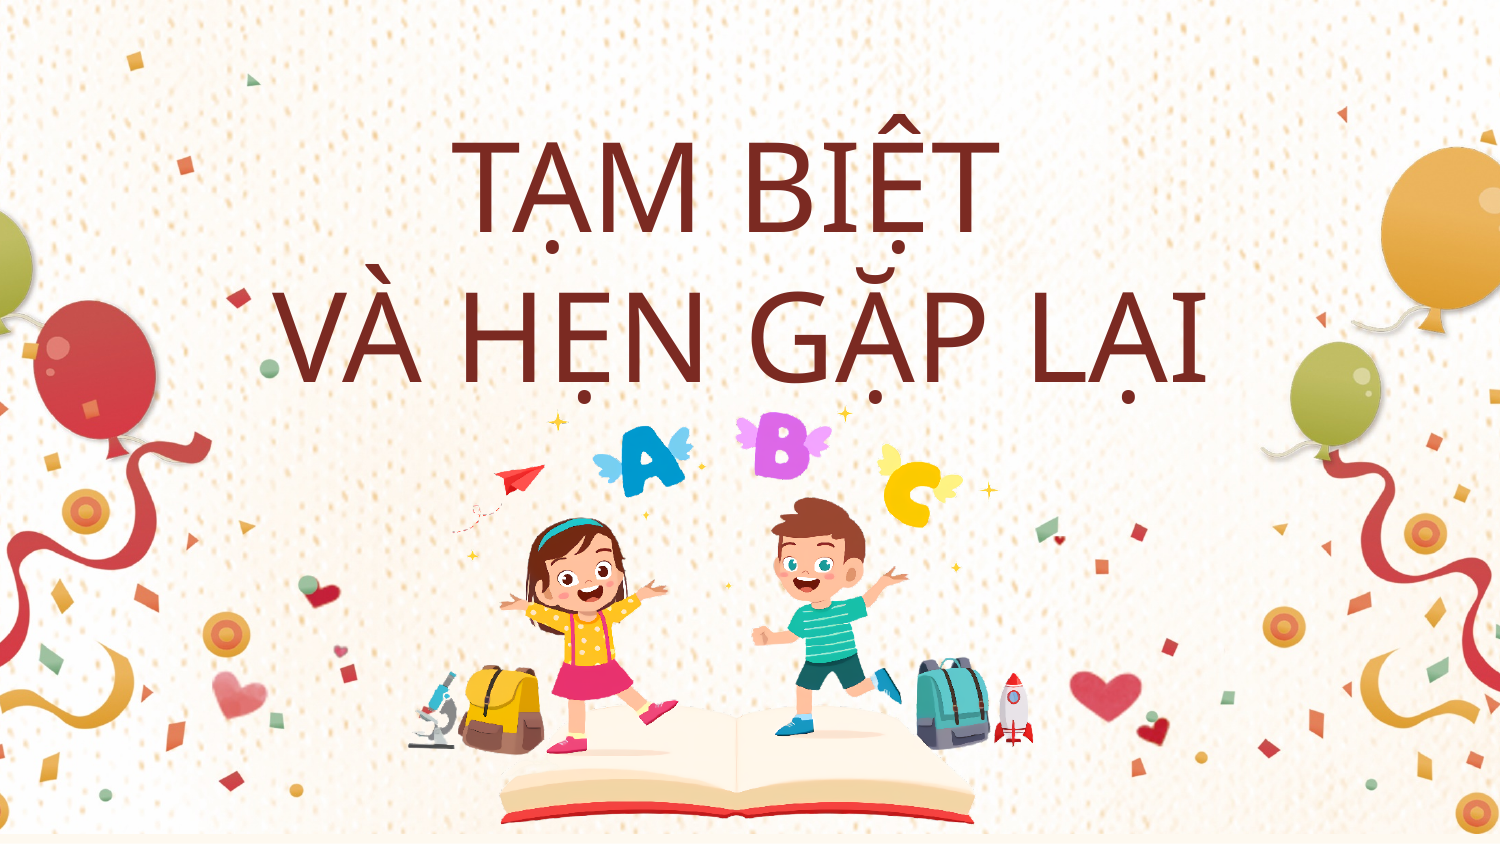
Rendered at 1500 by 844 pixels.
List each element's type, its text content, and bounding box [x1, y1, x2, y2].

text_box TẠM BIỆT VÀ HẸN GẶP LẠI [158, 100, 1326, 416]
picture [0, 1, 1500, 844]
